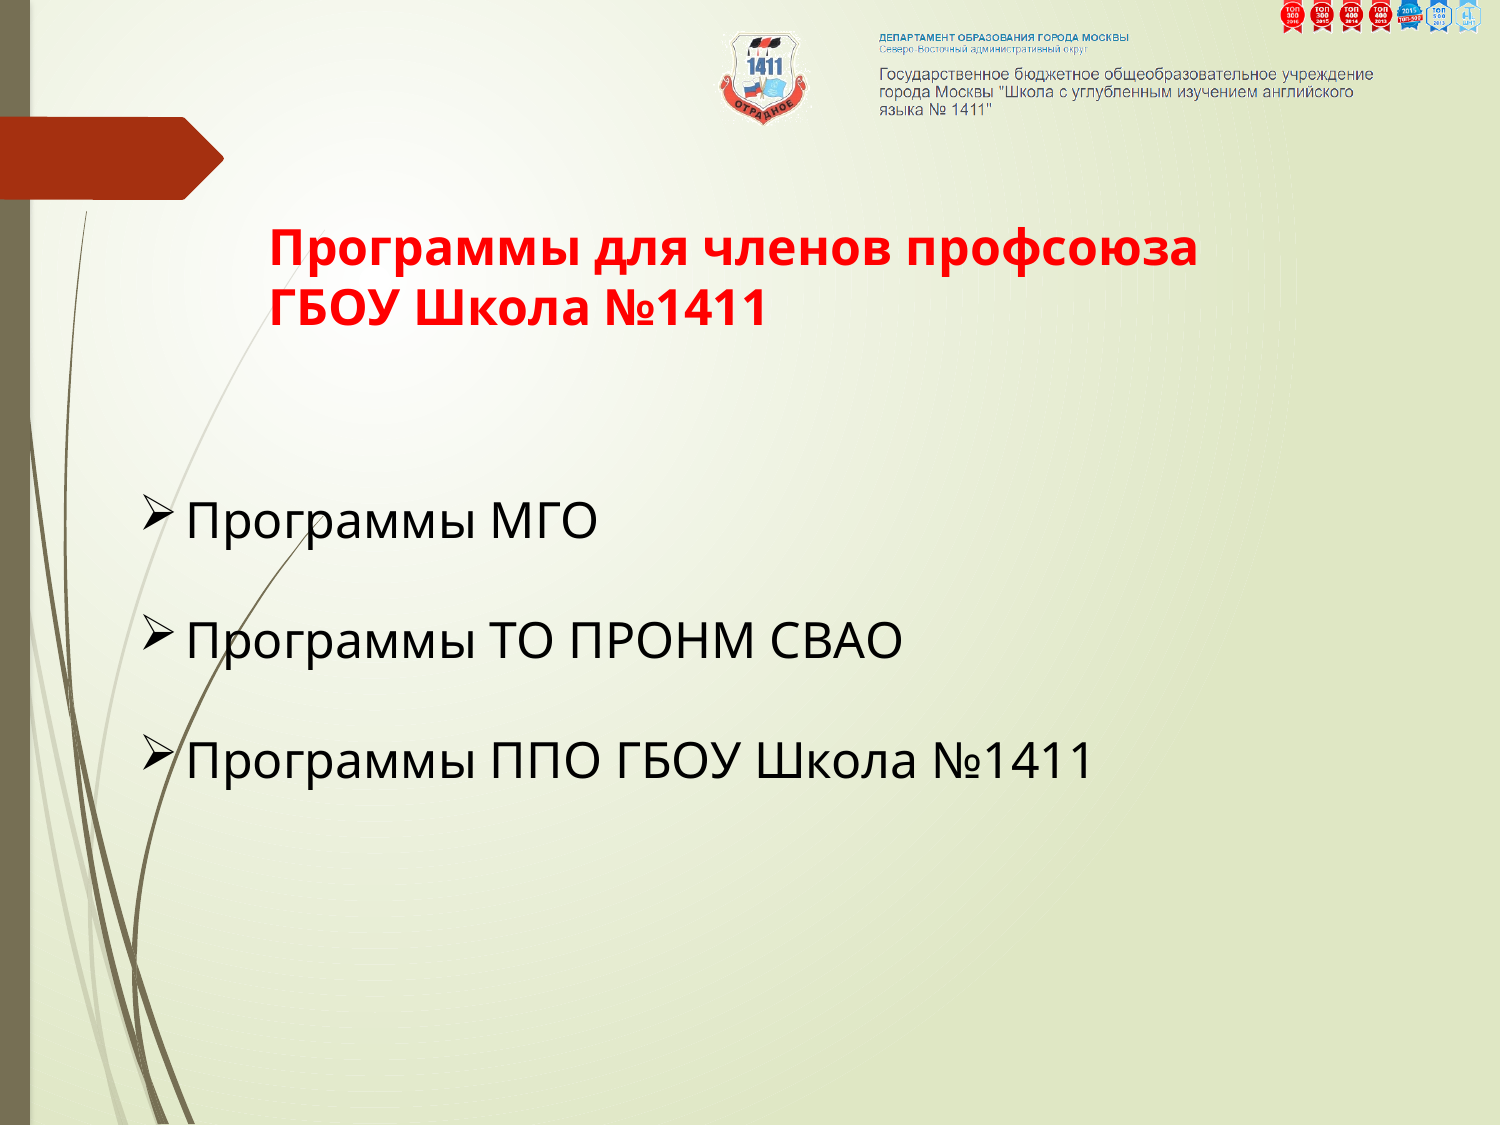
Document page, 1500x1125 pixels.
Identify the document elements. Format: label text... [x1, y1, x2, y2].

text_box Программы МГО Программы ТО ПРОНМ СВАО Программы ППО ГБОУ Школа №1411 [123, 420, 1353, 796]
picture [698, 0, 1495, 126]
title Программы для членов профсоюза ГБОУ Школа №1411 [253, 208, 1323, 396]
